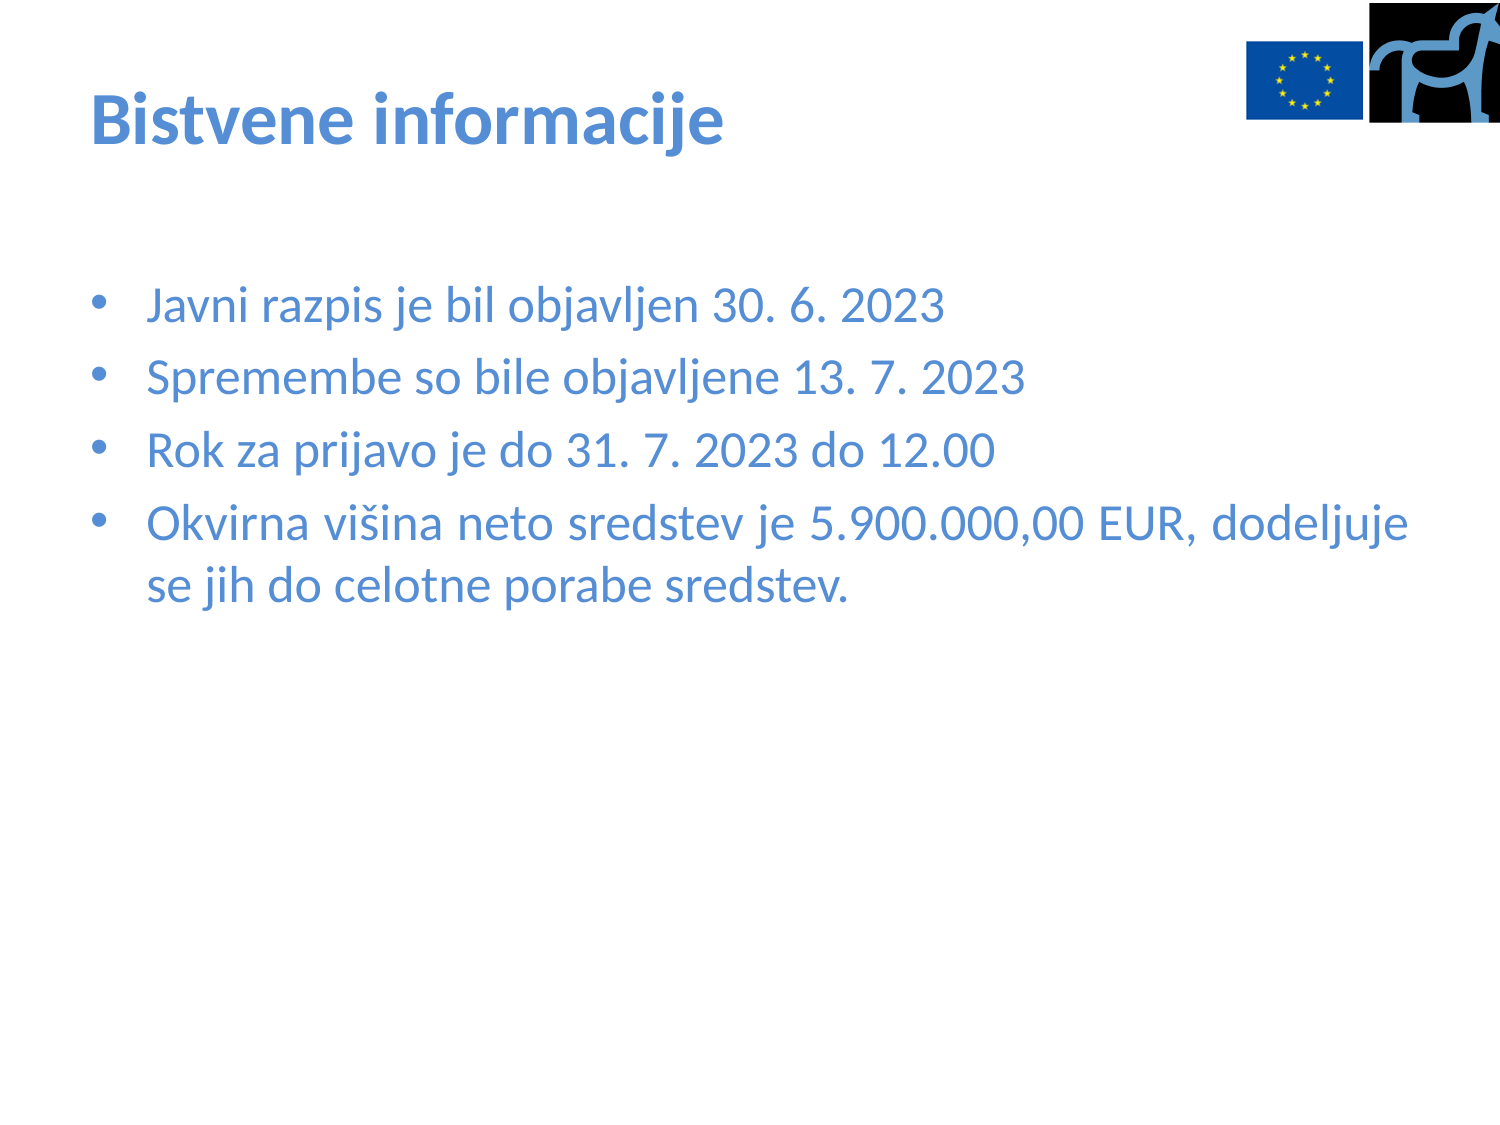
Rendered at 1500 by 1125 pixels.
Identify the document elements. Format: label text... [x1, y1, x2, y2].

title Bistvene informacije [75, 45, 1176, 185]
list Javni razpis je bil objavljen 30. 6. 2023 Spremembe so bile objavljene 13. 7. 2023 Rok za prijavo je do 31. 7. 2023 do 12.00 Okvirna višina neto sredstev je 5.900.000,00 EUR, dodeljuje se jih do celotne porabe sredstev. [75, 262, 1425, 1005]
picture [1243, 3, 1500, 127]
